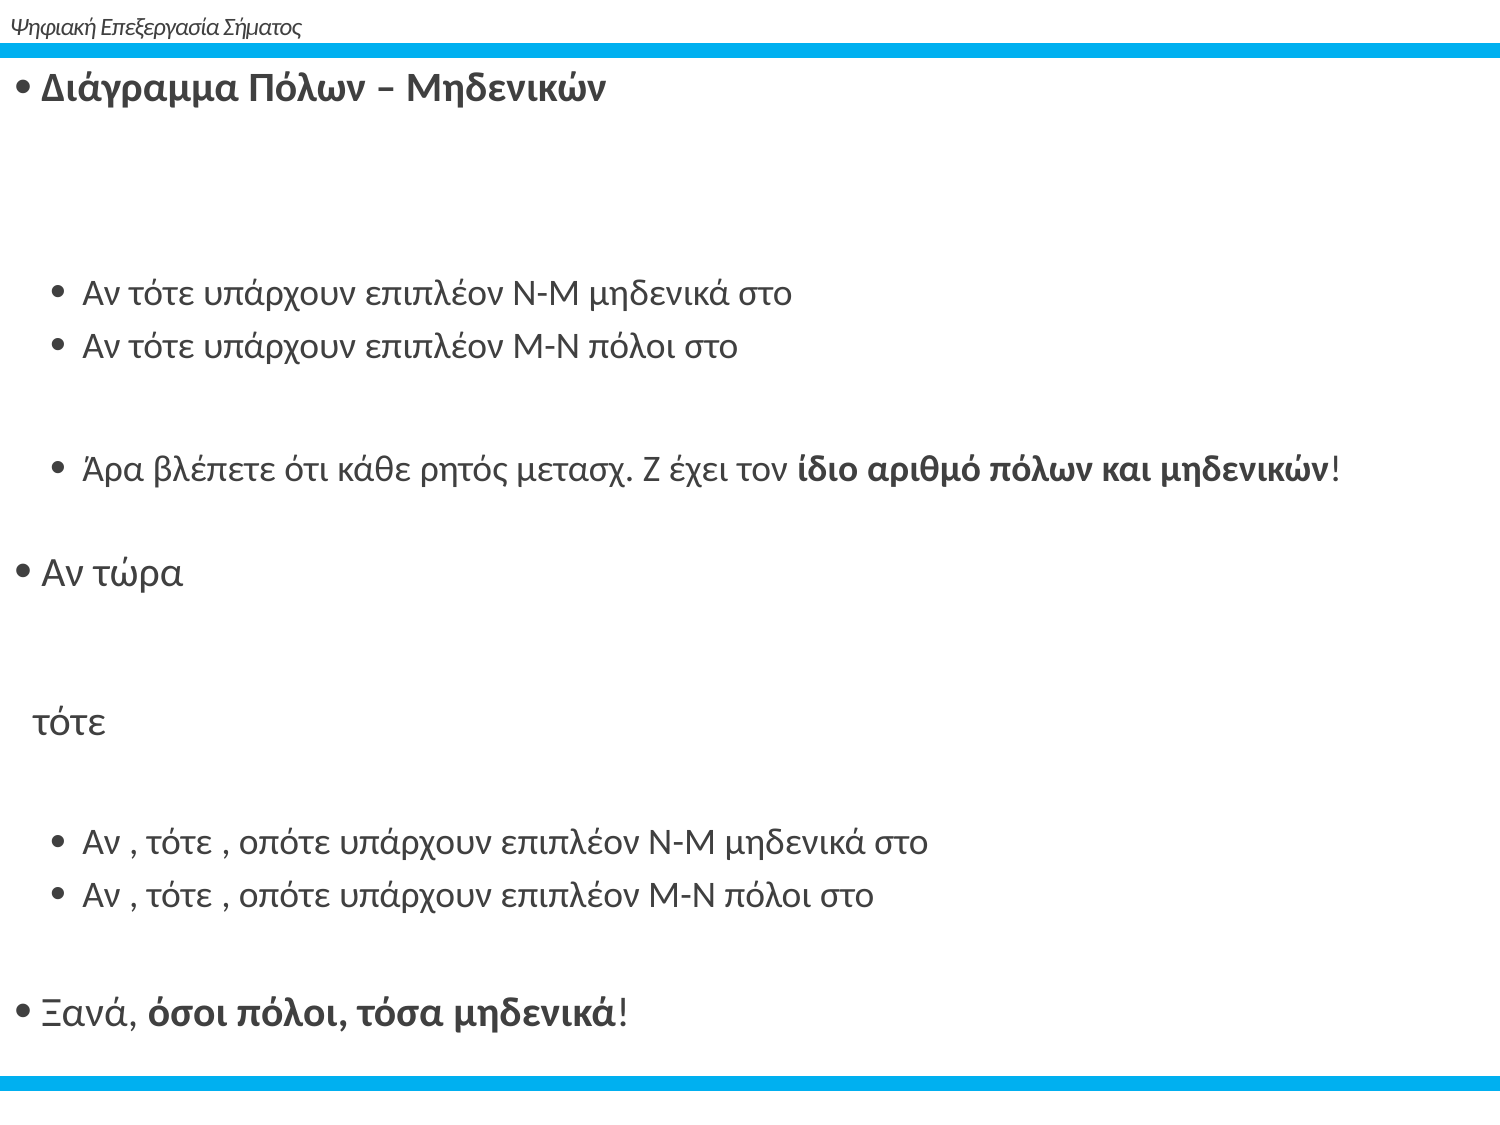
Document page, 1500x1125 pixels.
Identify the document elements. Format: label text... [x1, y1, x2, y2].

text_box [0, 43, 1500, 58]
title Ψηφιακή Επεξεργασία Σήματος [0, 20, 1484, 43]
text_box [0, 1076, 1500, 1091]
